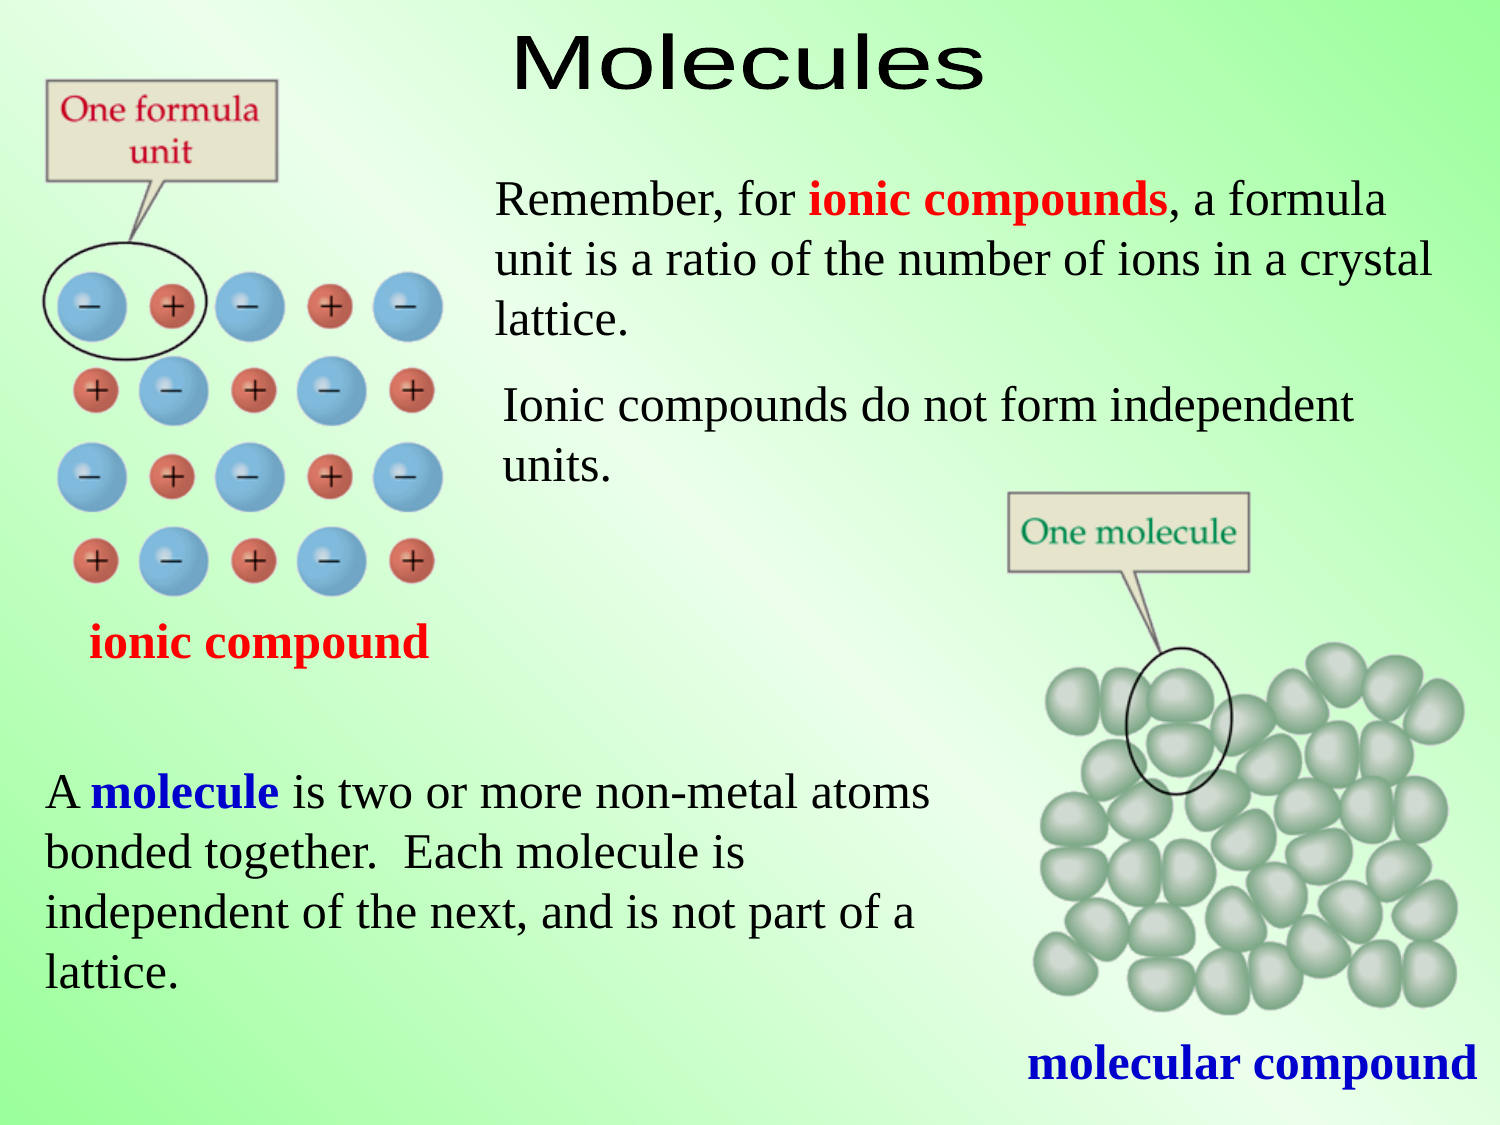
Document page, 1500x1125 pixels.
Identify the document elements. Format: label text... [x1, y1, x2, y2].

text_box ionic compound [74, 601, 459, 677]
text_box Ionic compounds do not form independent units. [487, 364, 1470, 499]
text_box A molecule is two or more non-metal atoms bonded together. Each molecule is independent of the next, and is not part of a lattice. [29, 751, 983, 1007]
text_box molecular compound [1009, 1021, 1496, 1097]
picture [37, 74, 455, 605]
text_box Remember, for ionic compounds, a formula unit is a ratio of the number of ions in a crystal lattice. [479, 157, 1467, 353]
picture [989, 479, 1471, 1030]
